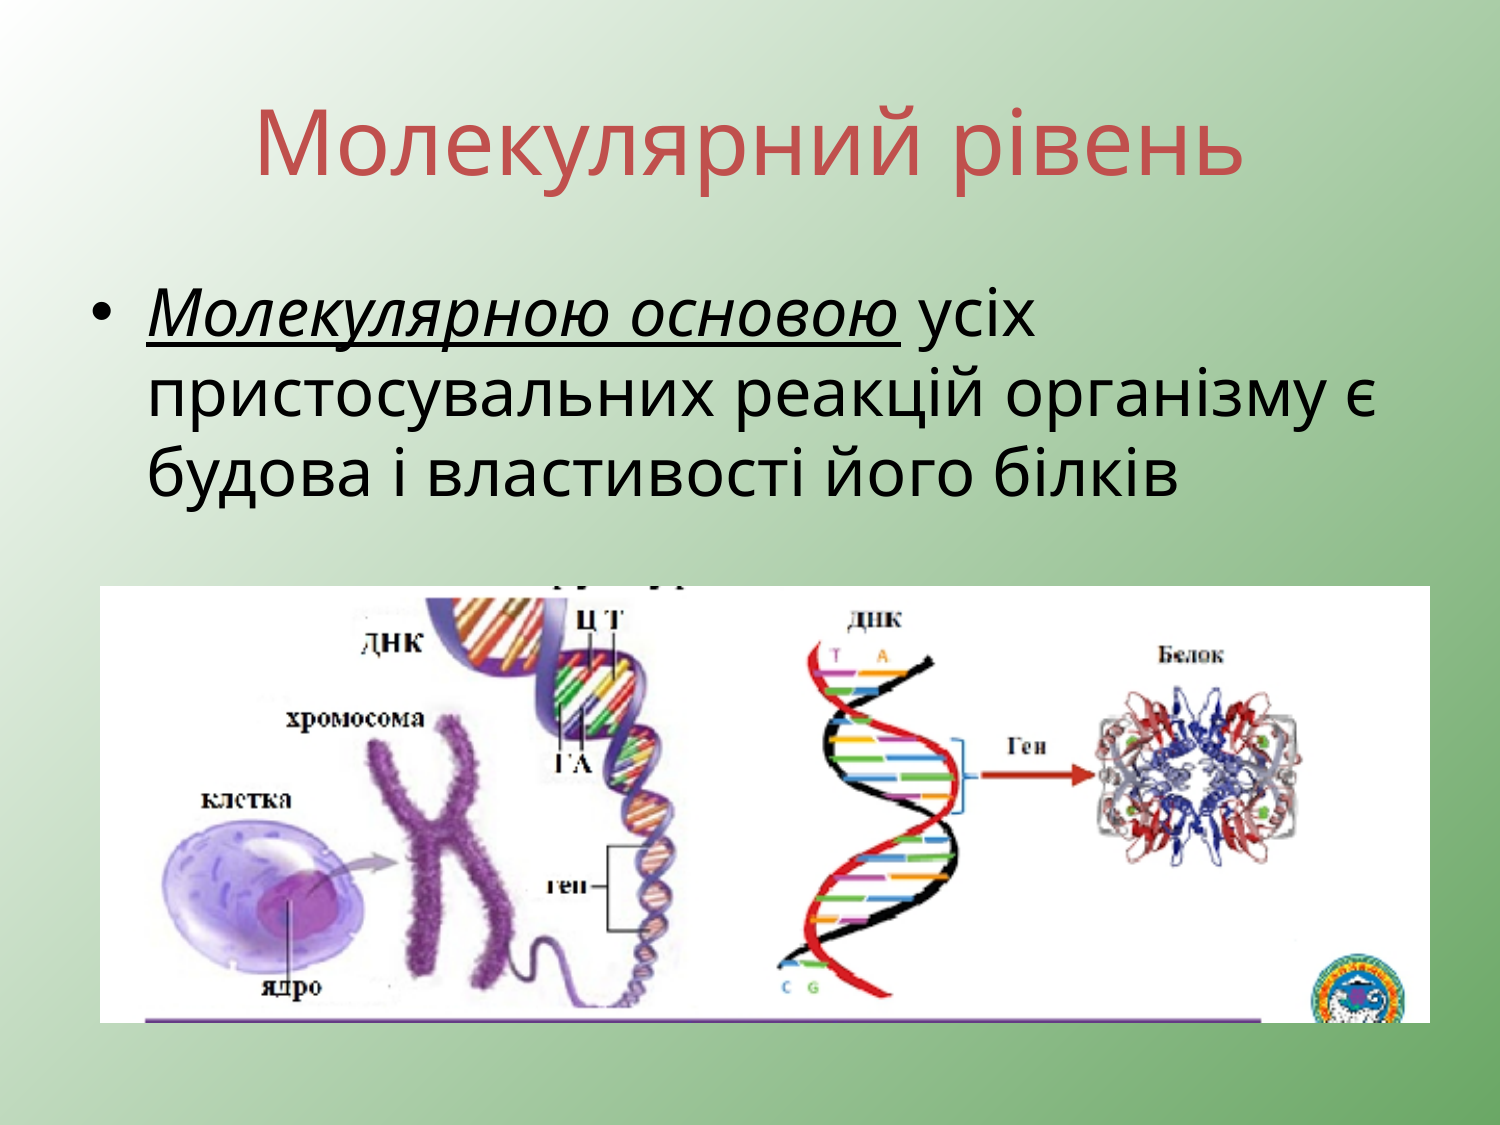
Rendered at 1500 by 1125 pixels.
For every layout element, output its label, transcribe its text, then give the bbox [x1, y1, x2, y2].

picture [100, 585, 1430, 1023]
title Молекулярний рівень [74, 44, 1426, 233]
list Молекулярною основою усіх пристосувальних реакцій організму є будова і властивості його білків [74, 262, 1426, 1006]
